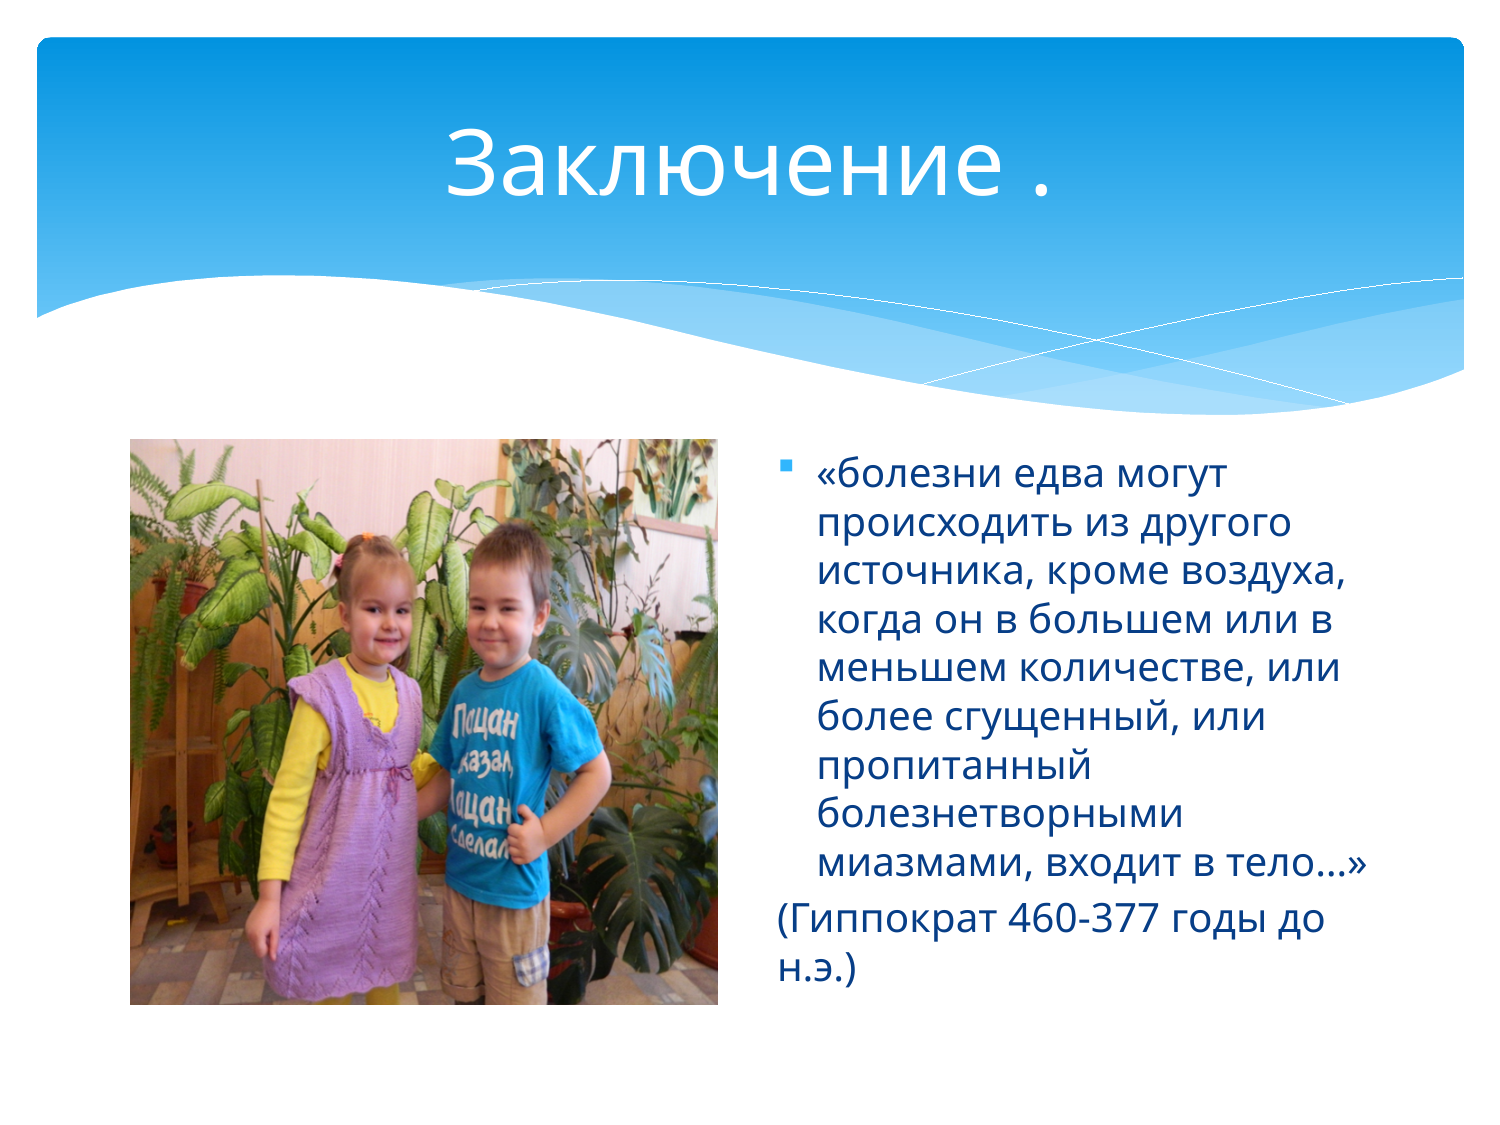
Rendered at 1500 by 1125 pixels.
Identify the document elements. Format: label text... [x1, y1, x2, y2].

title Заключение . [75, 55, 1425, 261]
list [130, 439, 719, 1006]
list «болезни едва могут происходить из другого источника, кроме воздуха, когда он в большем или в меньшем количестве, или более сгущенный, или пропитанный болезнетворными миазмами, входит в тело…» (Гиппократ 460-377 годы до н.э.) [761, 439, 1389, 1005]
